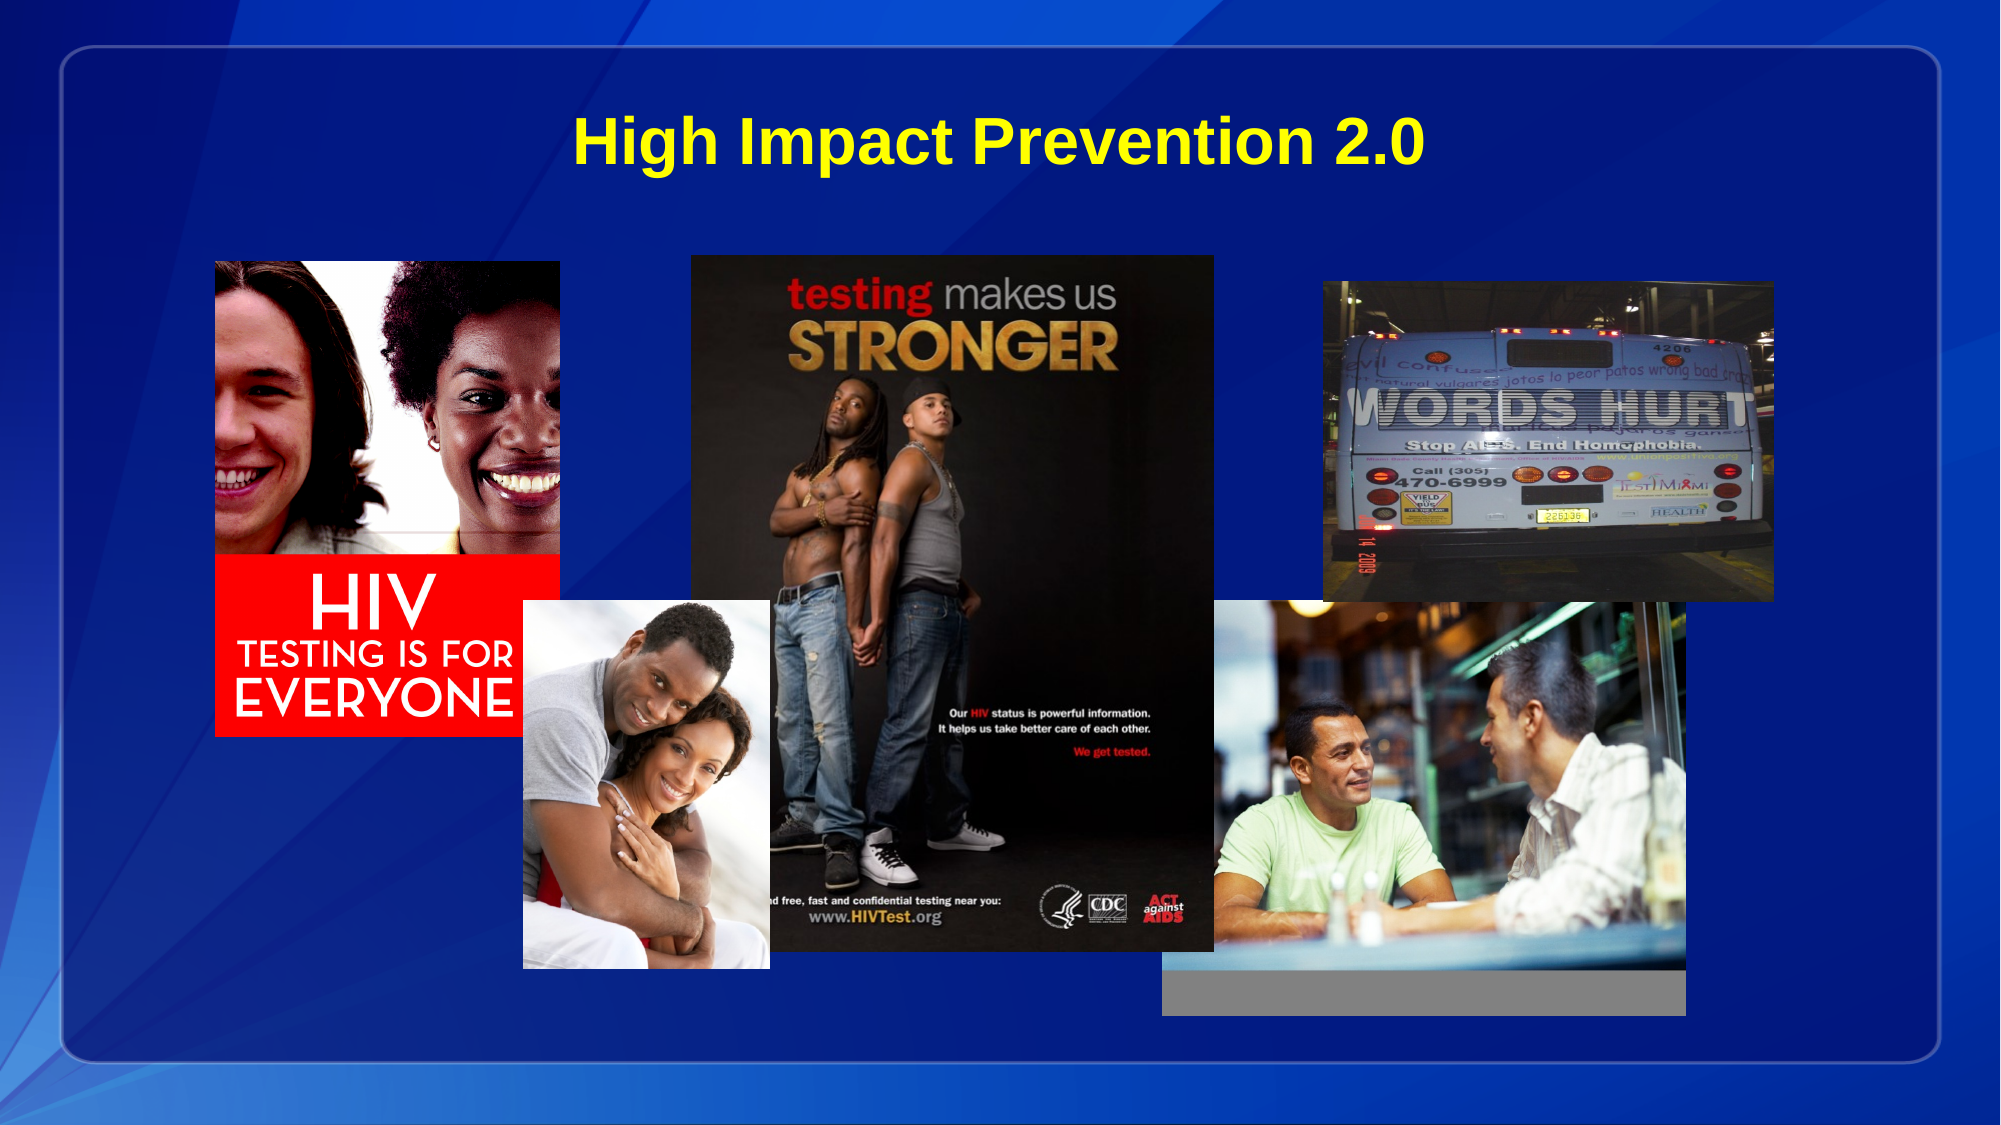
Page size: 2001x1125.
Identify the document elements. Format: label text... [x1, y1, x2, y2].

picture [0, 0, 2001, 1125]
title High Impact Prevention 2.0 [324, 90, 1675, 316]
